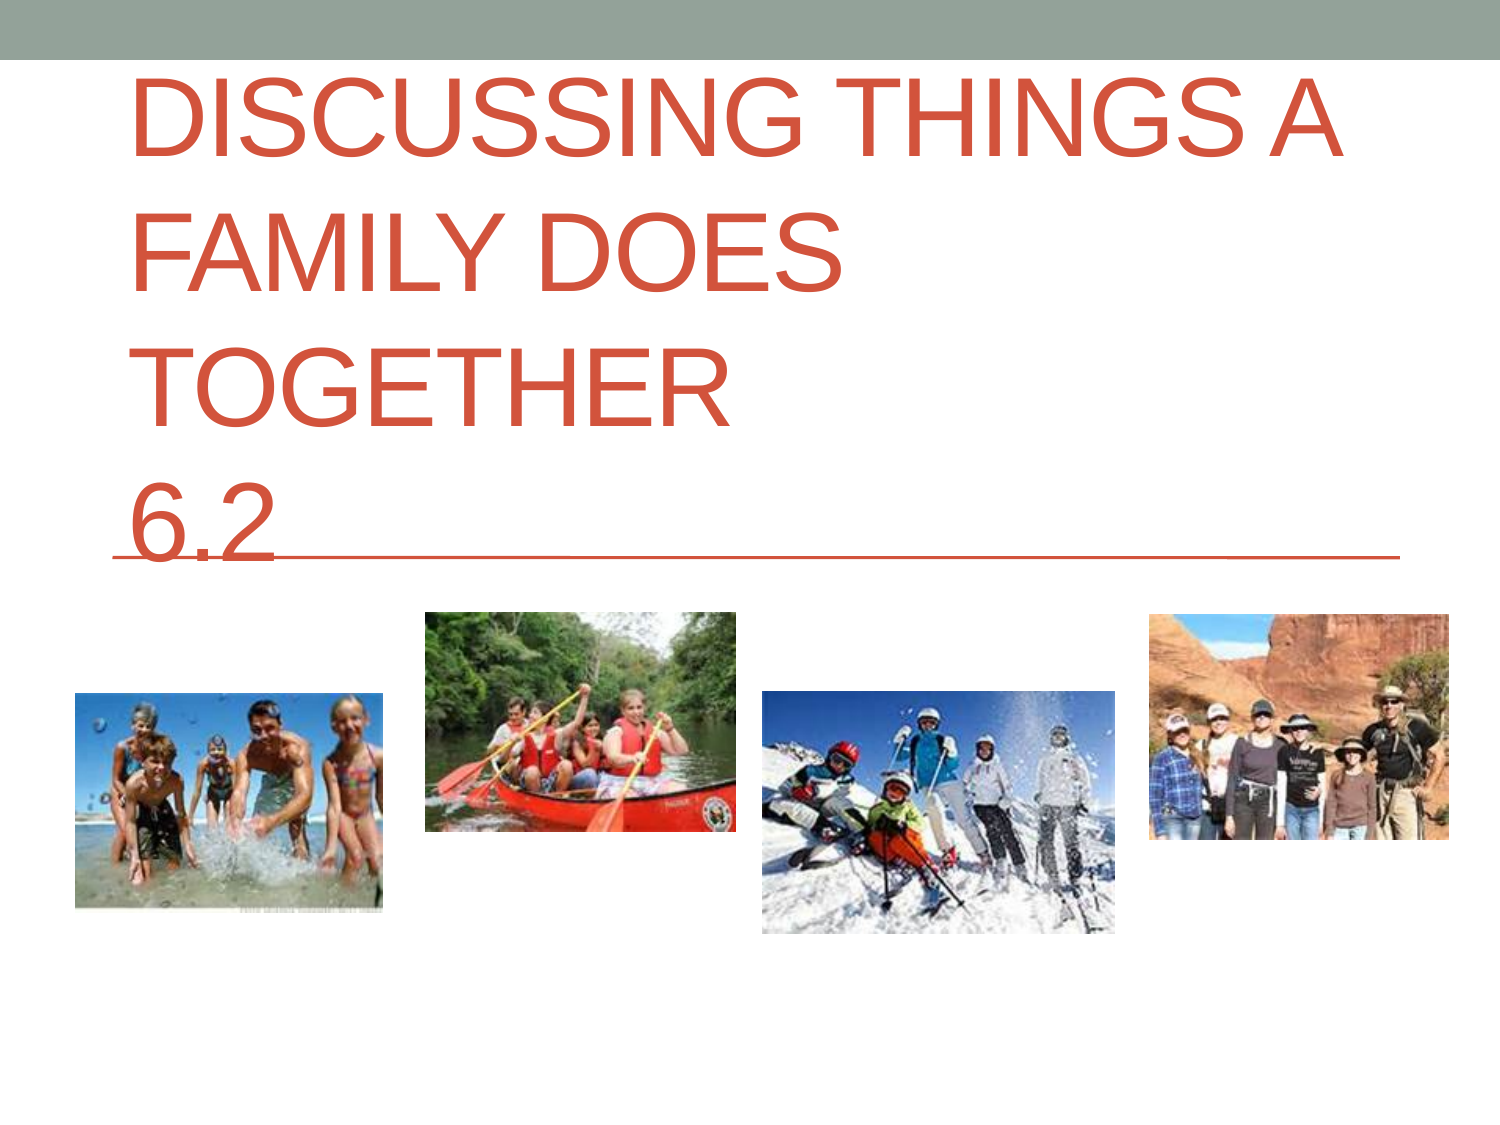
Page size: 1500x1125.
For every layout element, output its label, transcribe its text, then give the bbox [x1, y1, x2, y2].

picture [1149, 614, 1449, 840]
picture [424, 612, 737, 832]
title DISCUSSING THINGS A FAMILY DOES TOGETHER 6.2 [112, 275, 1400, 592]
picture [762, 691, 1115, 935]
picture [74, 693, 383, 913]
